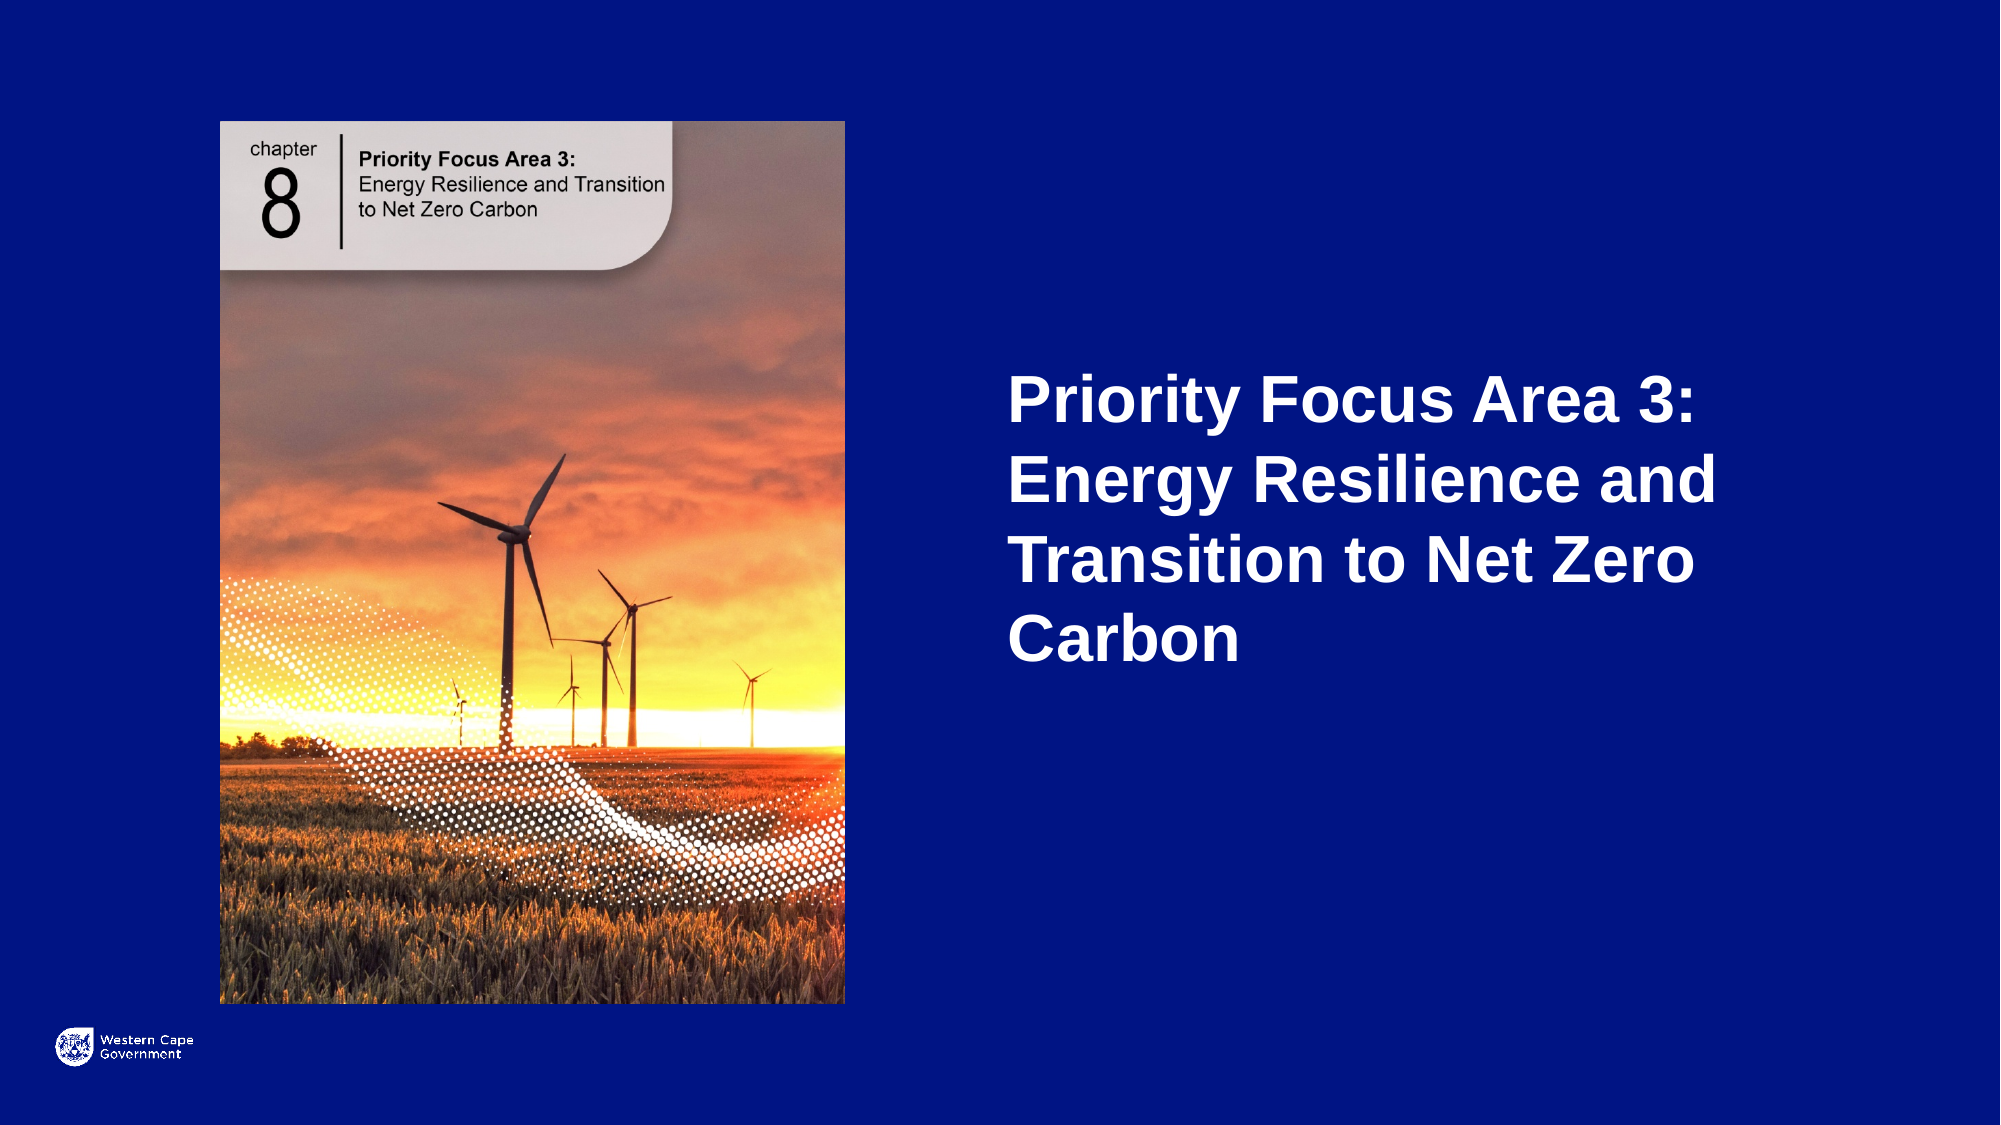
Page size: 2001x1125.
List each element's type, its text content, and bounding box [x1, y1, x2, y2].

picture [220, 121, 845, 1004]
picture [39, 1011, 223, 1082]
list Priority Focus Area 3: Energy Resilience and Transition to Net Zero Carbon [996, 184, 1883, 846]
